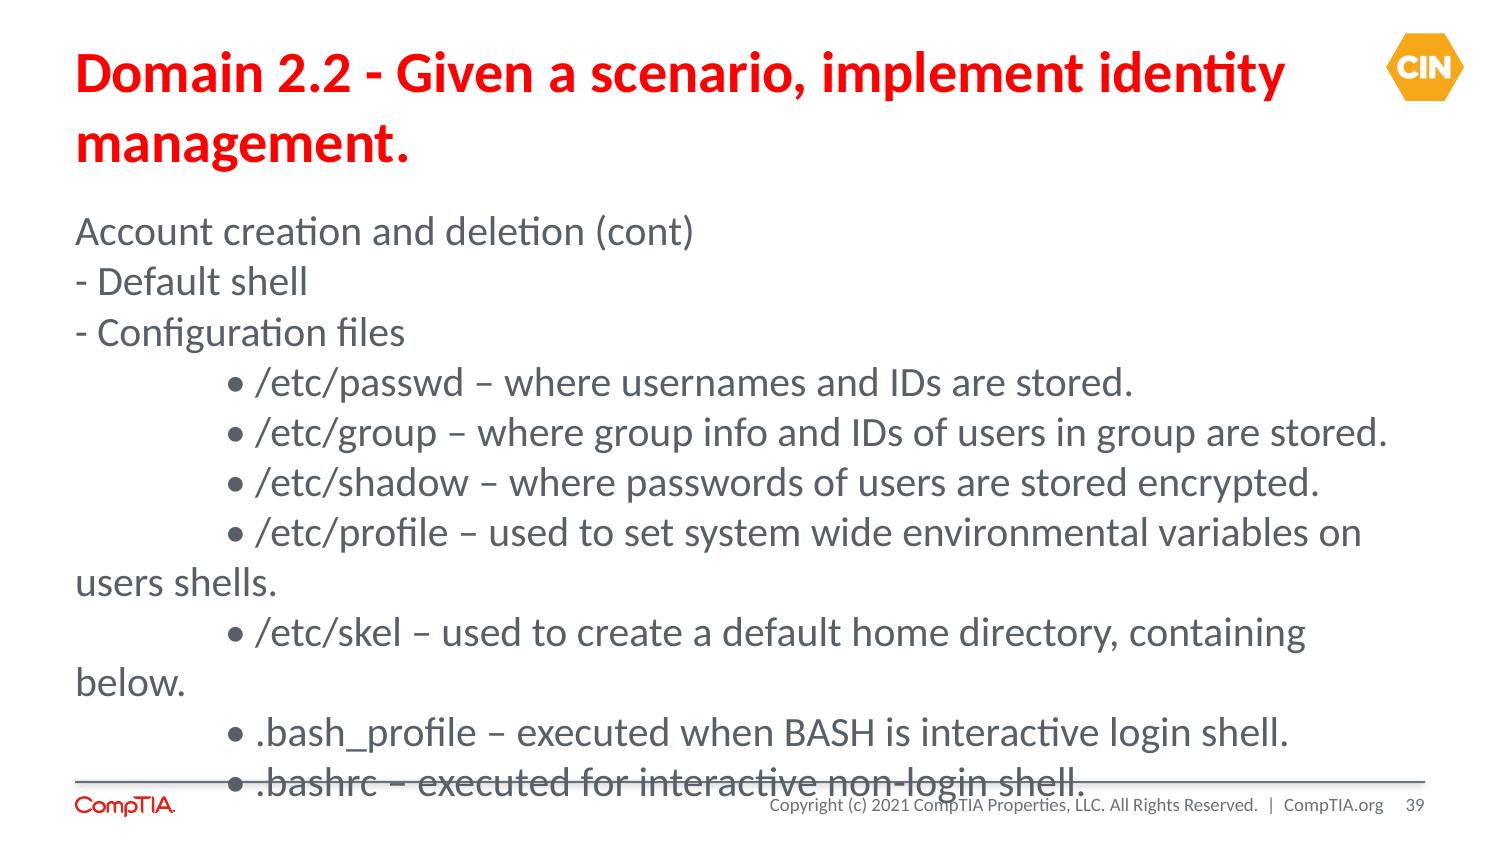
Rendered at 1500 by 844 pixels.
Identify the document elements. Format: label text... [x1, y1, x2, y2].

text_box Account creation and deletion (cont) - Default shell - Configuration files • /etc/passwd – where usernames and IDs are stored. • /etc/group – where group info and IDs of users in group are stored. • /etc/shadow – where passwords of users are stored encrypted. • /etc/profile – used to set system wide environmental variables on users shells. • /etc/skel – used to create a default home directory, containing below. • .bash_profile – executed when BASH is interactive login shell. • .bashrc – executed for interactive non-login shell. [75, 196, 1425, 754]
text_box Domain 2.2 - Given a scenario, implement identity management. [75, 33, 1425, 174]
picture [1373, 16, 1477, 120]
text_box <number> [1384, 781, 1425, 827]
